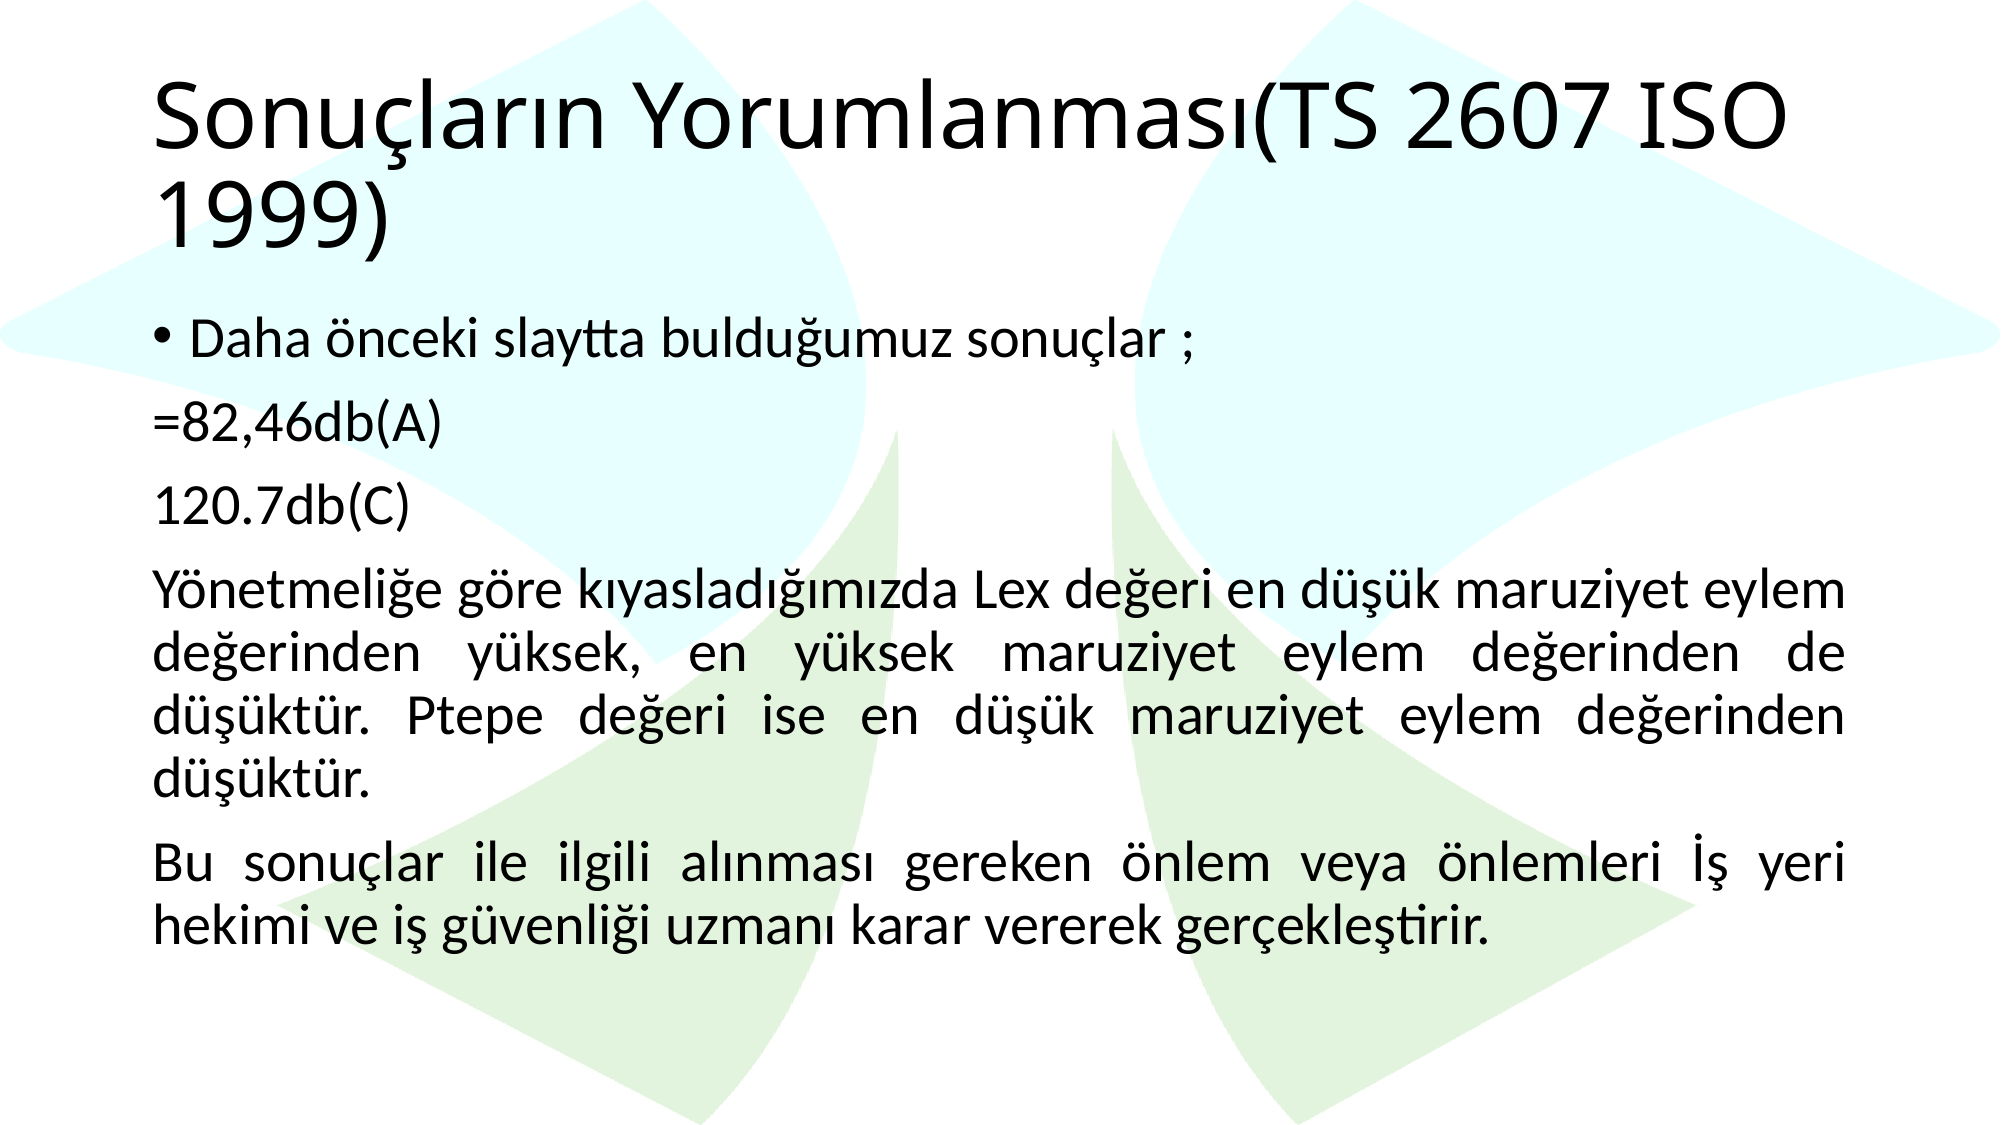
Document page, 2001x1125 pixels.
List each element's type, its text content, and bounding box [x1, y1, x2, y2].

title Sonuçların Yorumlanması(TS 2607 ISO 1999) [137, 59, 1863, 278]
